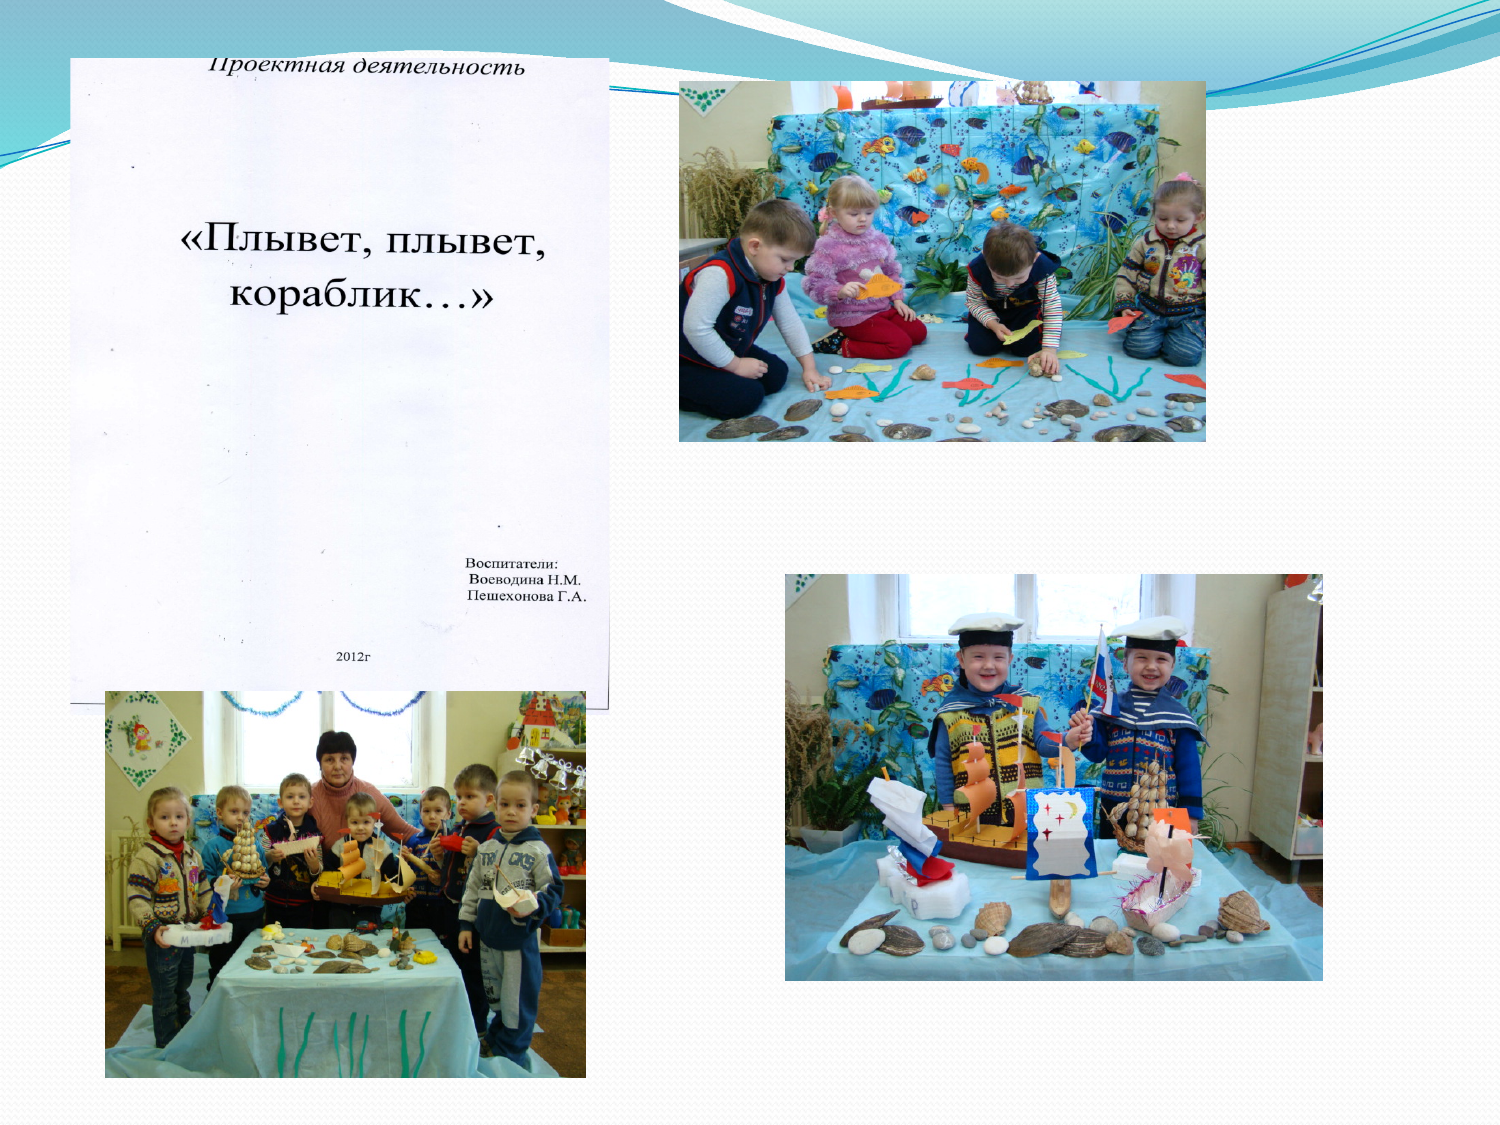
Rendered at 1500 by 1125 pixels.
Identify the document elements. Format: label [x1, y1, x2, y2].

picture [70, 58, 610, 1079]
picture [679, 81, 1206, 442]
picture [784, 573, 1324, 981]
